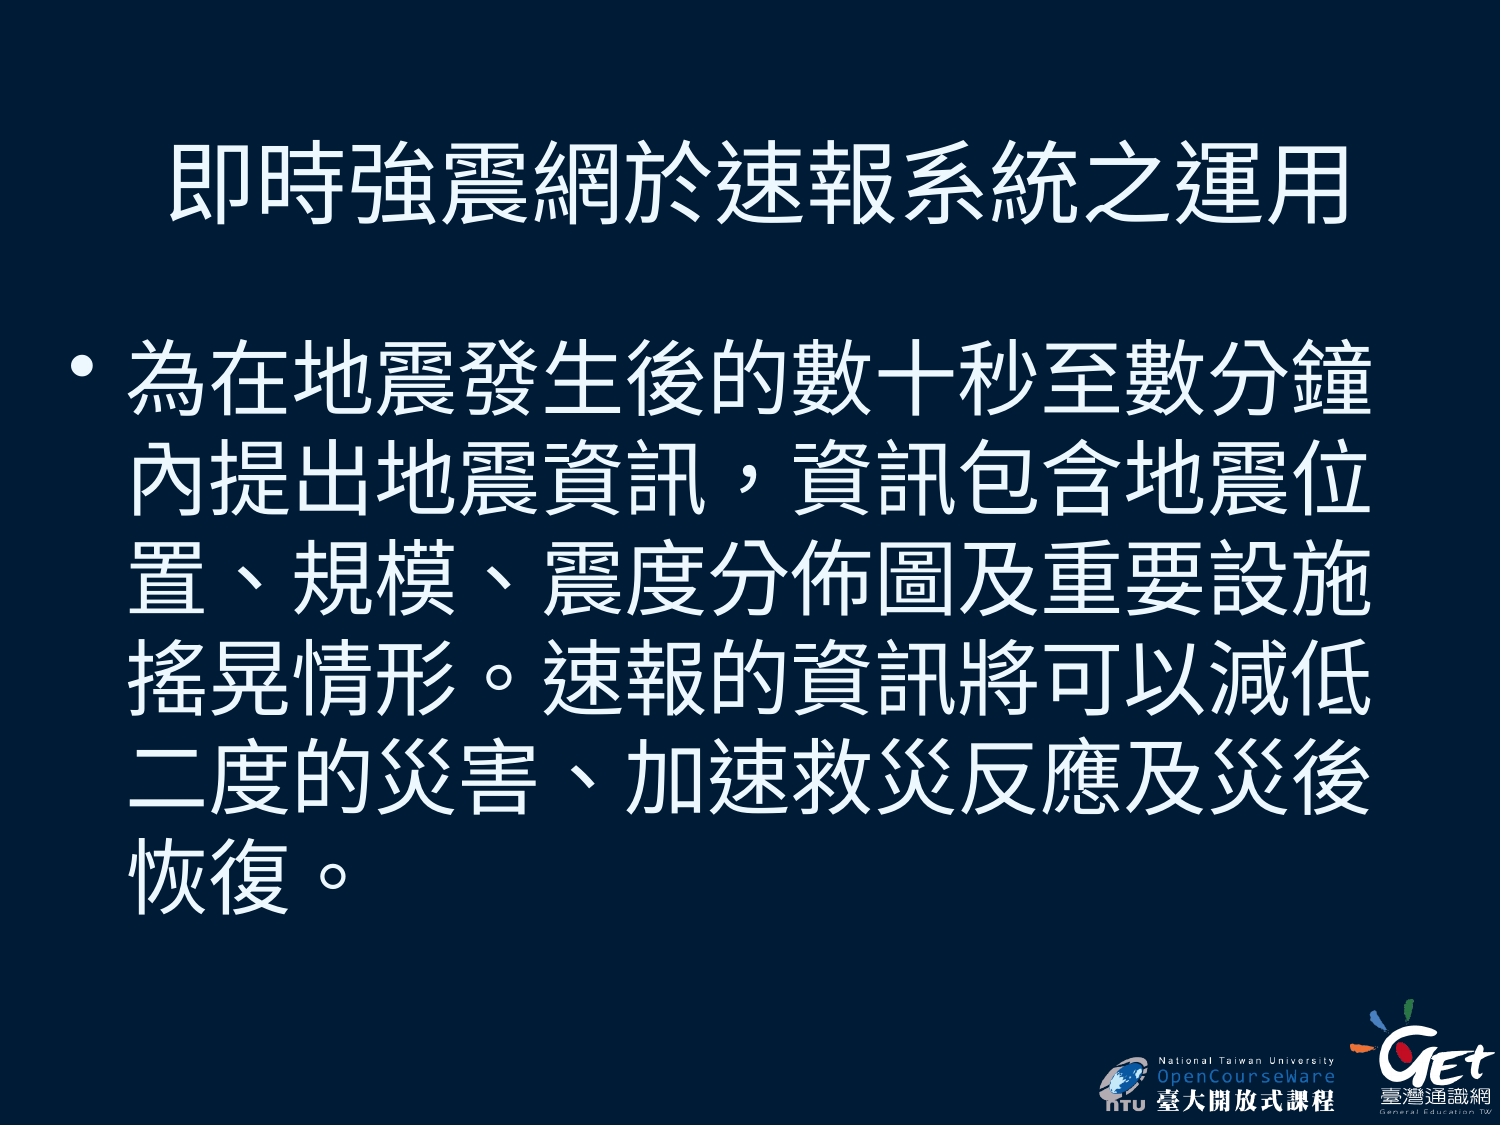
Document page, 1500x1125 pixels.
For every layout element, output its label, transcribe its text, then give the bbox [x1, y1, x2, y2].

text_box 即時強震網於速報系統之運用 [52, 118, 1469, 244]
picture [1080, 999, 1495, 1125]
text_box 為在地震發生後的數十秒至數分鐘內提出地震資訊，資訊包含地震位置、規模、震度分佈圖及重要設施搖晃情形。速報的資訊將可以減低二度的災害、加速救災反應及災後恢復。 [53, 318, 1401, 994]
